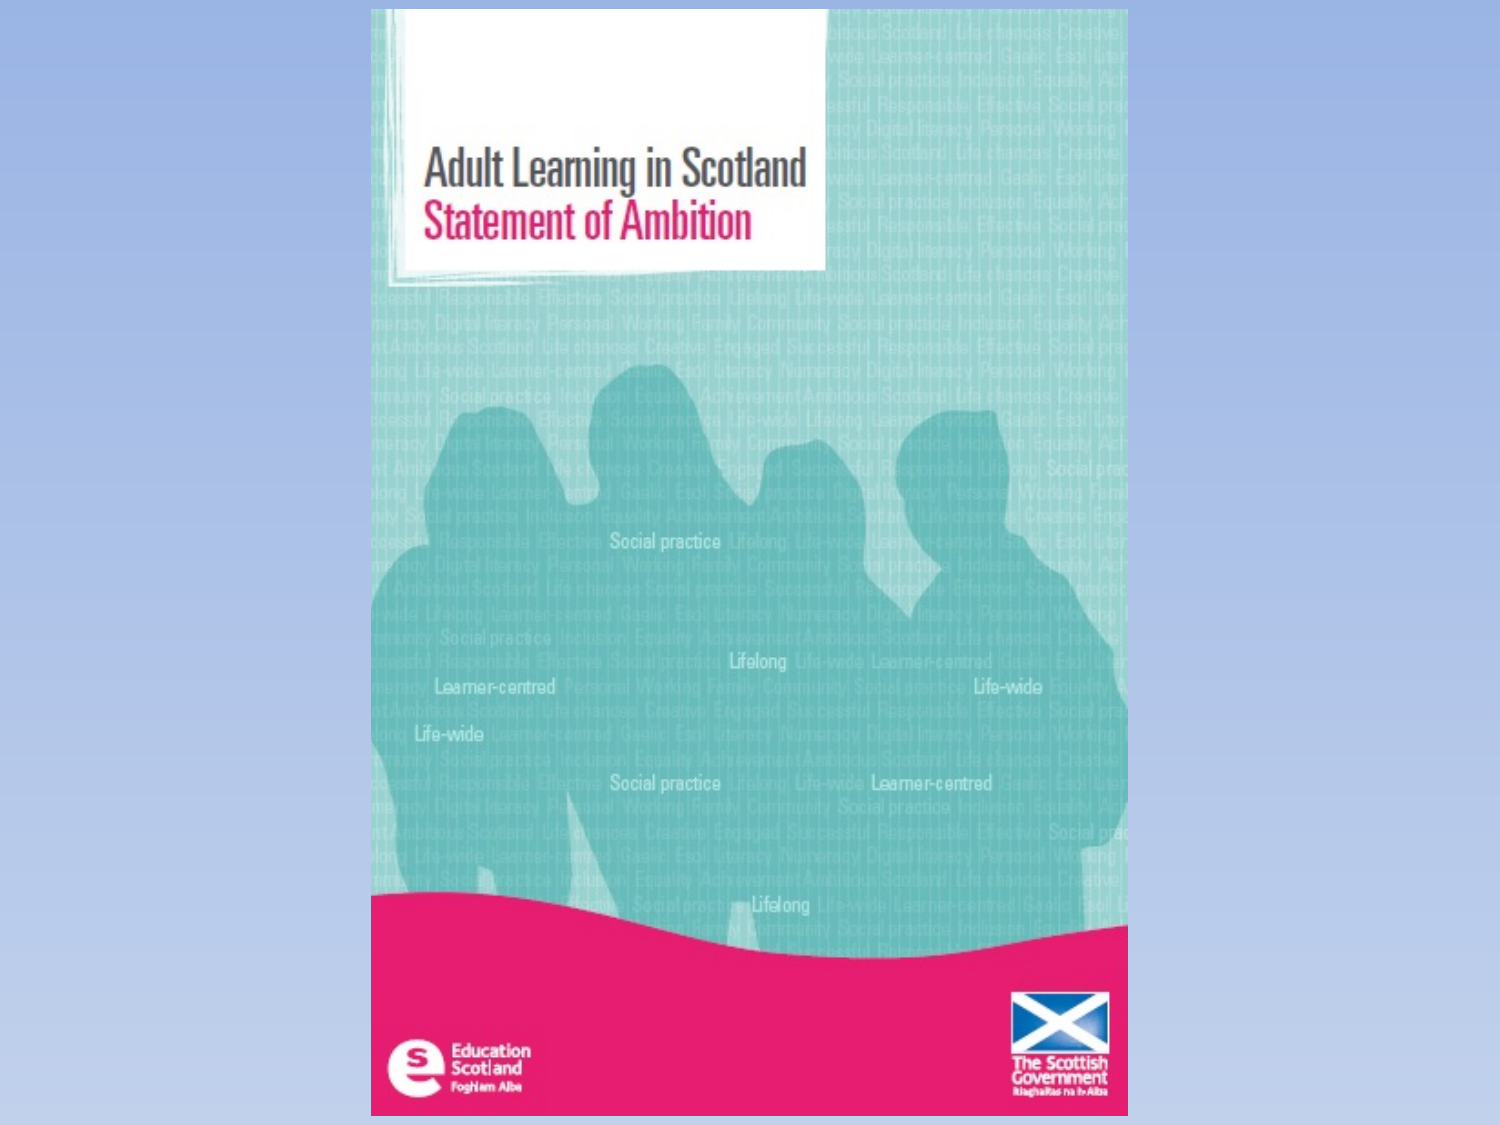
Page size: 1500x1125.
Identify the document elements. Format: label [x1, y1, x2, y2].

picture [371, 8, 1129, 1117]
